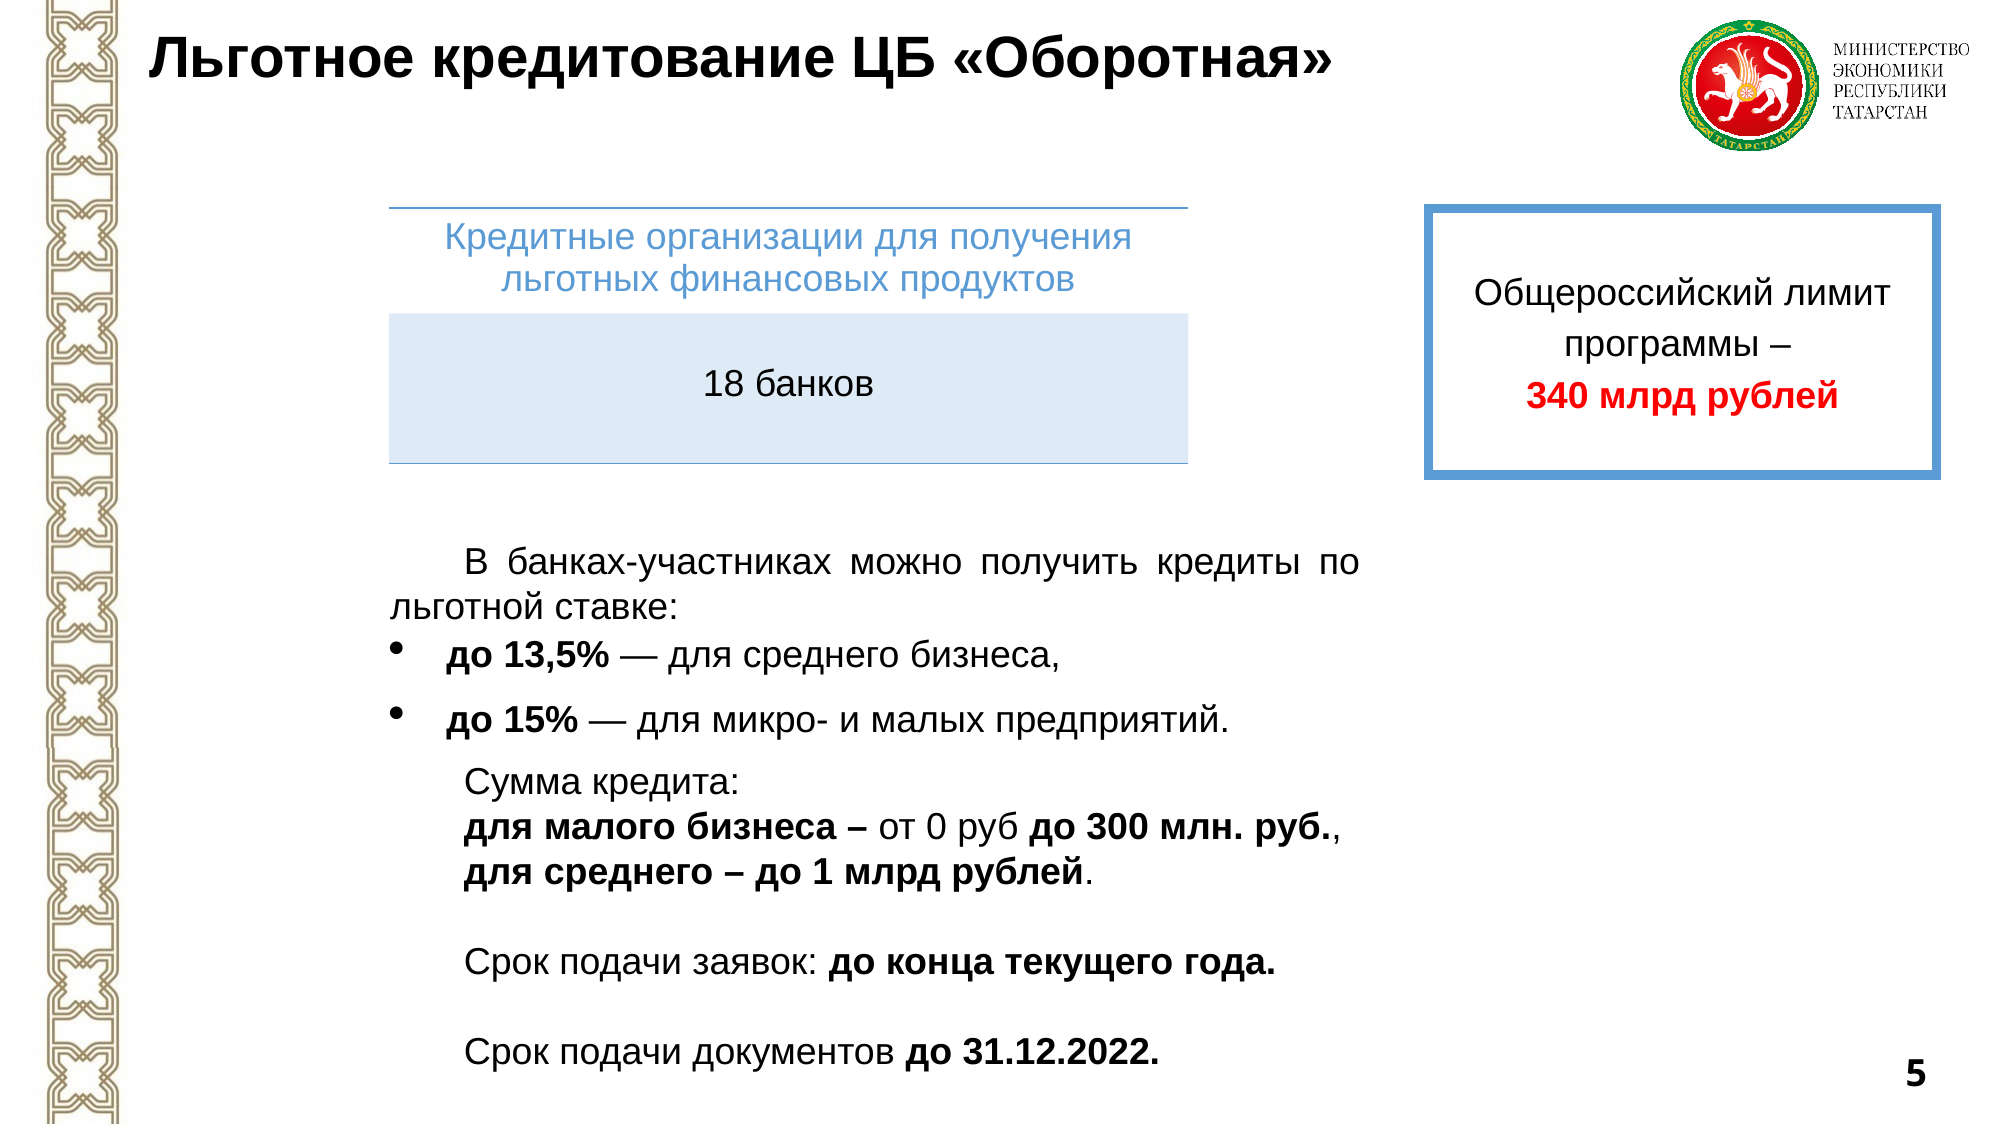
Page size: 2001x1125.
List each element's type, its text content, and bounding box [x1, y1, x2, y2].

text_box 5 [1899, 1049, 2000, 1101]
text_box Льготное кредитование ЦБ «Оборотная» [147, 16, 1888, 89]
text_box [1679, 20, 1819, 151]
text_box Общероссийский лимит программы – 340 млрд рублей [1428, 207, 1938, 476]
picture [0, 0, 2001, 1125]
table_cell 18 банков [389, 313, 1188, 463]
text_box В банках-участниках можно получить кредиты по льготной ставке: до 13,5% — для среднего бизнеса, до 15% — для микро- и малых предприятий. Сумма кредита: для малого бизнеса – от 0 руб до 300 млн. руб., для среднего – до 1 млрд рублей. Срок подачи заявок: до конца текущего года. Срок подачи документов до 31.12.2022. [375, 529, 1376, 1115]
table_header Кредитные организации для получения льготных финансовых продуктов [389, 209, 1188, 313]
